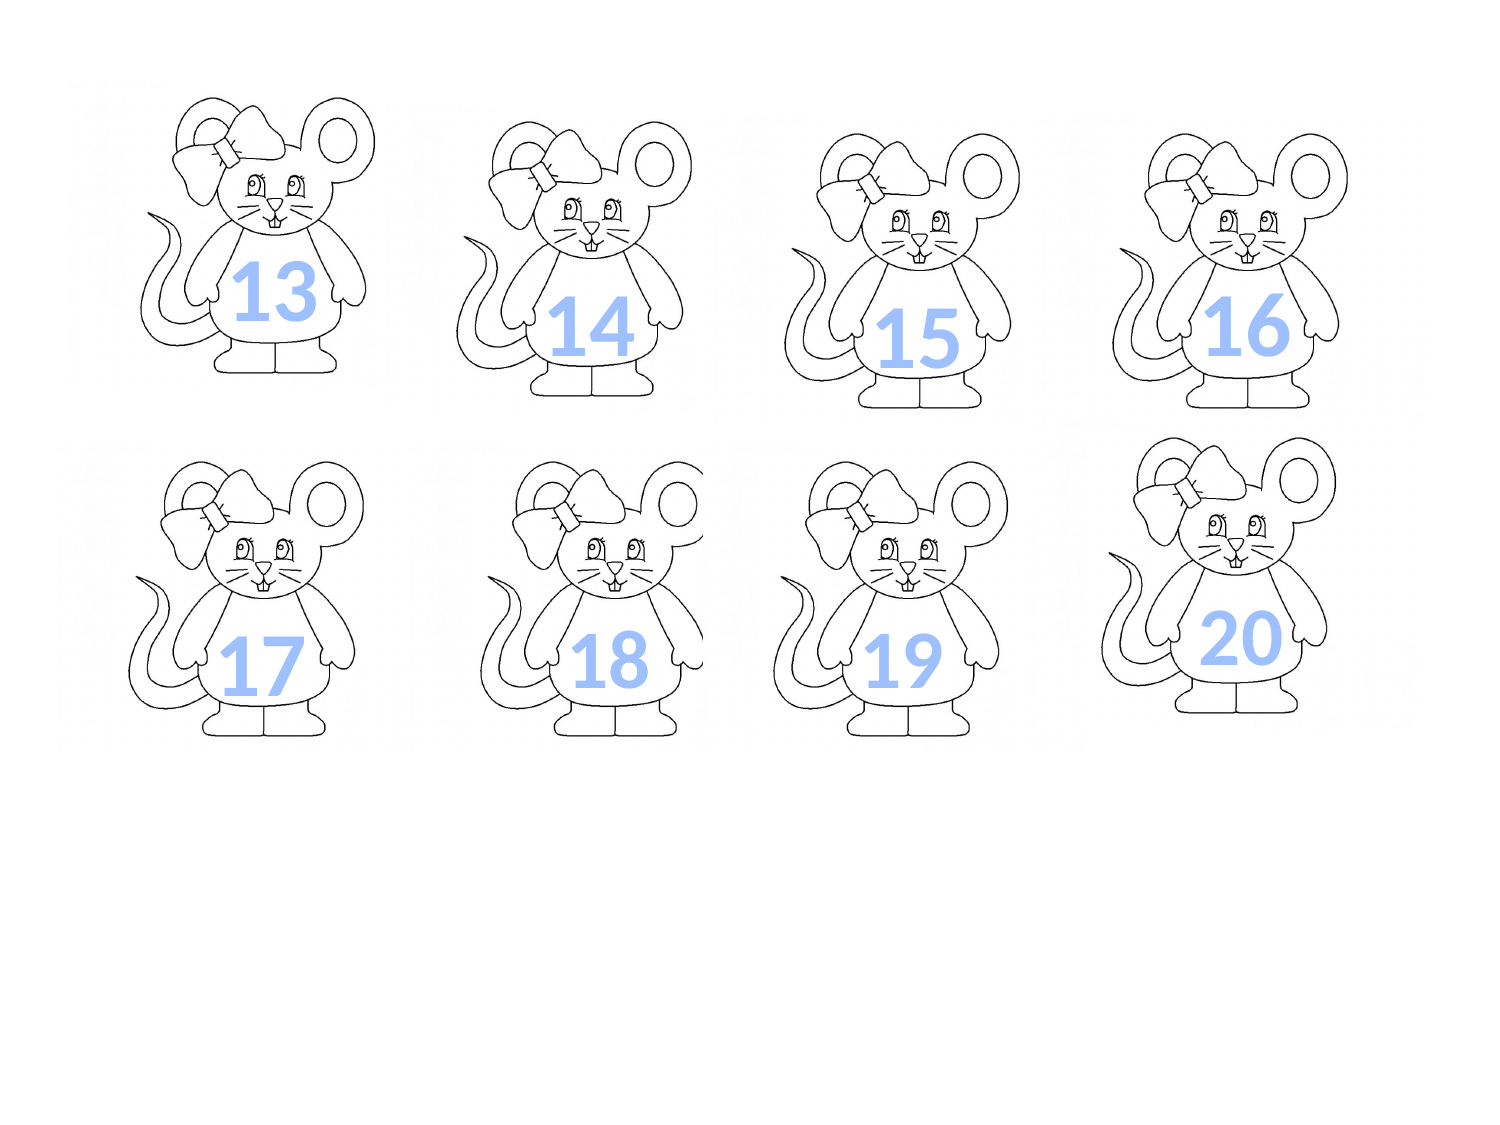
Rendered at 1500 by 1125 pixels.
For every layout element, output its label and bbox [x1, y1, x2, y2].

picture [58, 81, 1430, 754]
